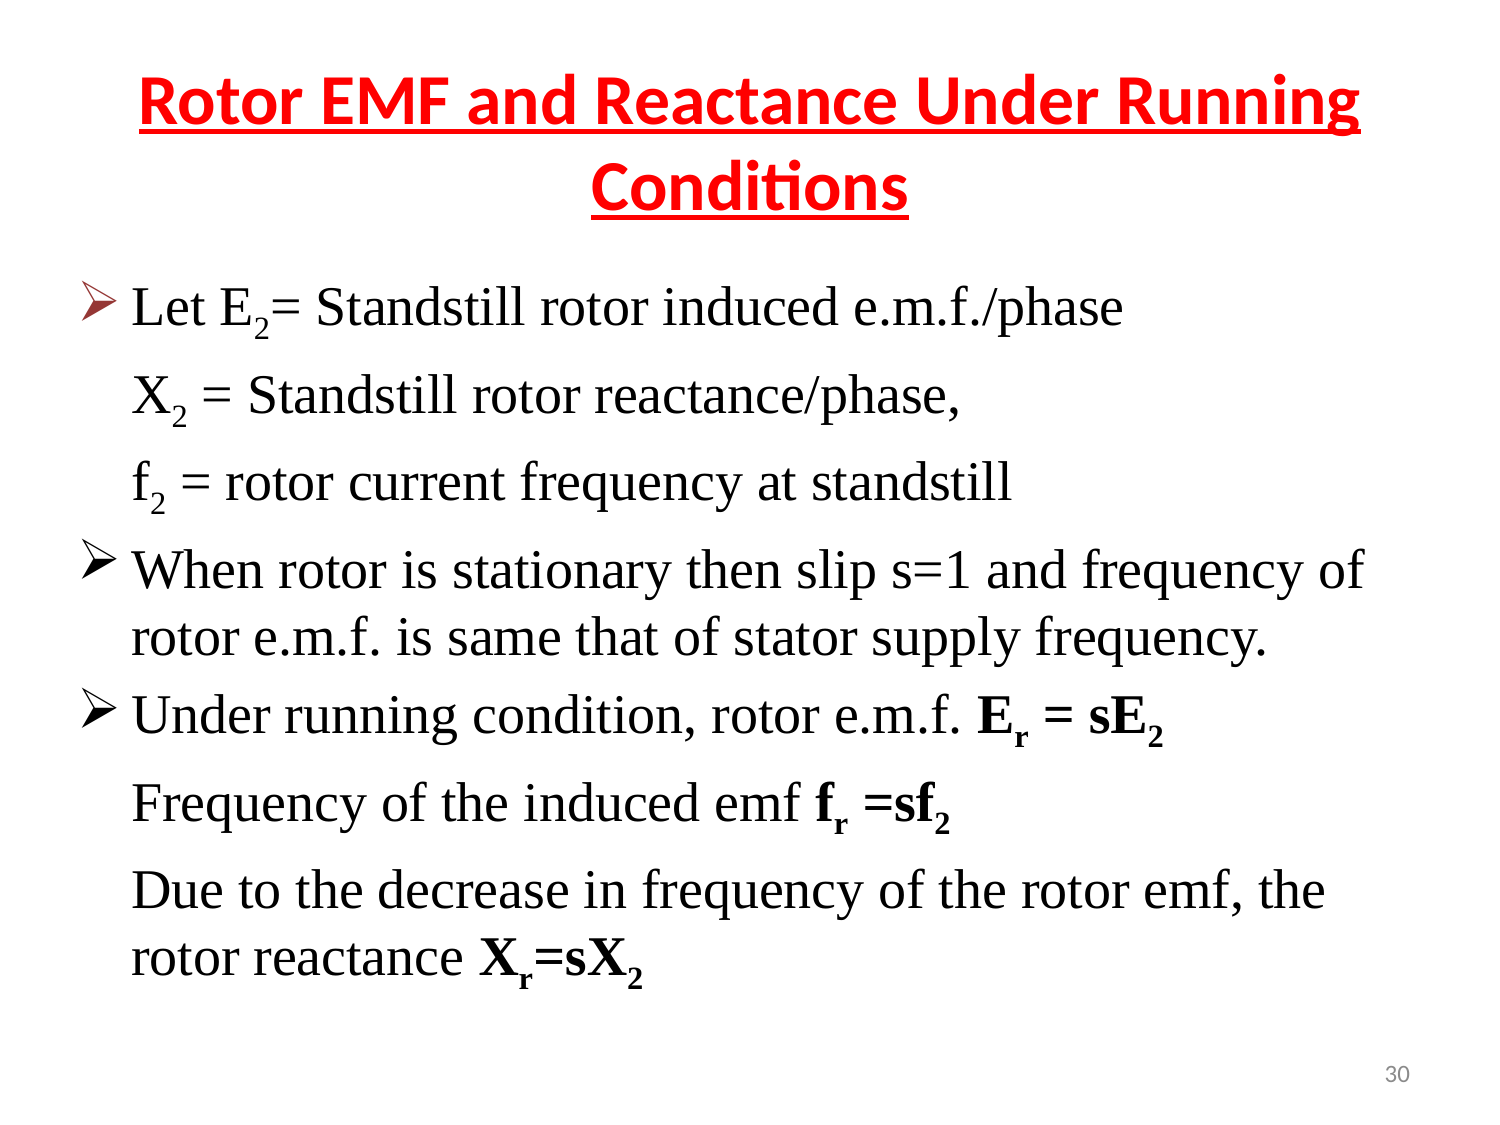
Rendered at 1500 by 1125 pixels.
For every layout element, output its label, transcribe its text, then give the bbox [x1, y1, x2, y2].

title Rotor EMF and Reactance Under Running Conditions [75, 45, 1425, 233]
list Let E2= Standstill rotor induced e.m.f./phase X2 = Standstill rotor reactance/phase, f2 = rotor current frequency at standstill When rotor is stationary then slip s=1 and frequency of rotor e.m.f. is same that of stator supply frequency. Under running condition, rotor e.m.f. Er = sE2 Frequency of the induced emf fr =sf2 Due to the decrease in frequency of the rotor emf, the rotor reactance Xr=sX2 [62, 262, 1463, 1005]
slide_number 30 [1074, 1042, 1425, 1103]
